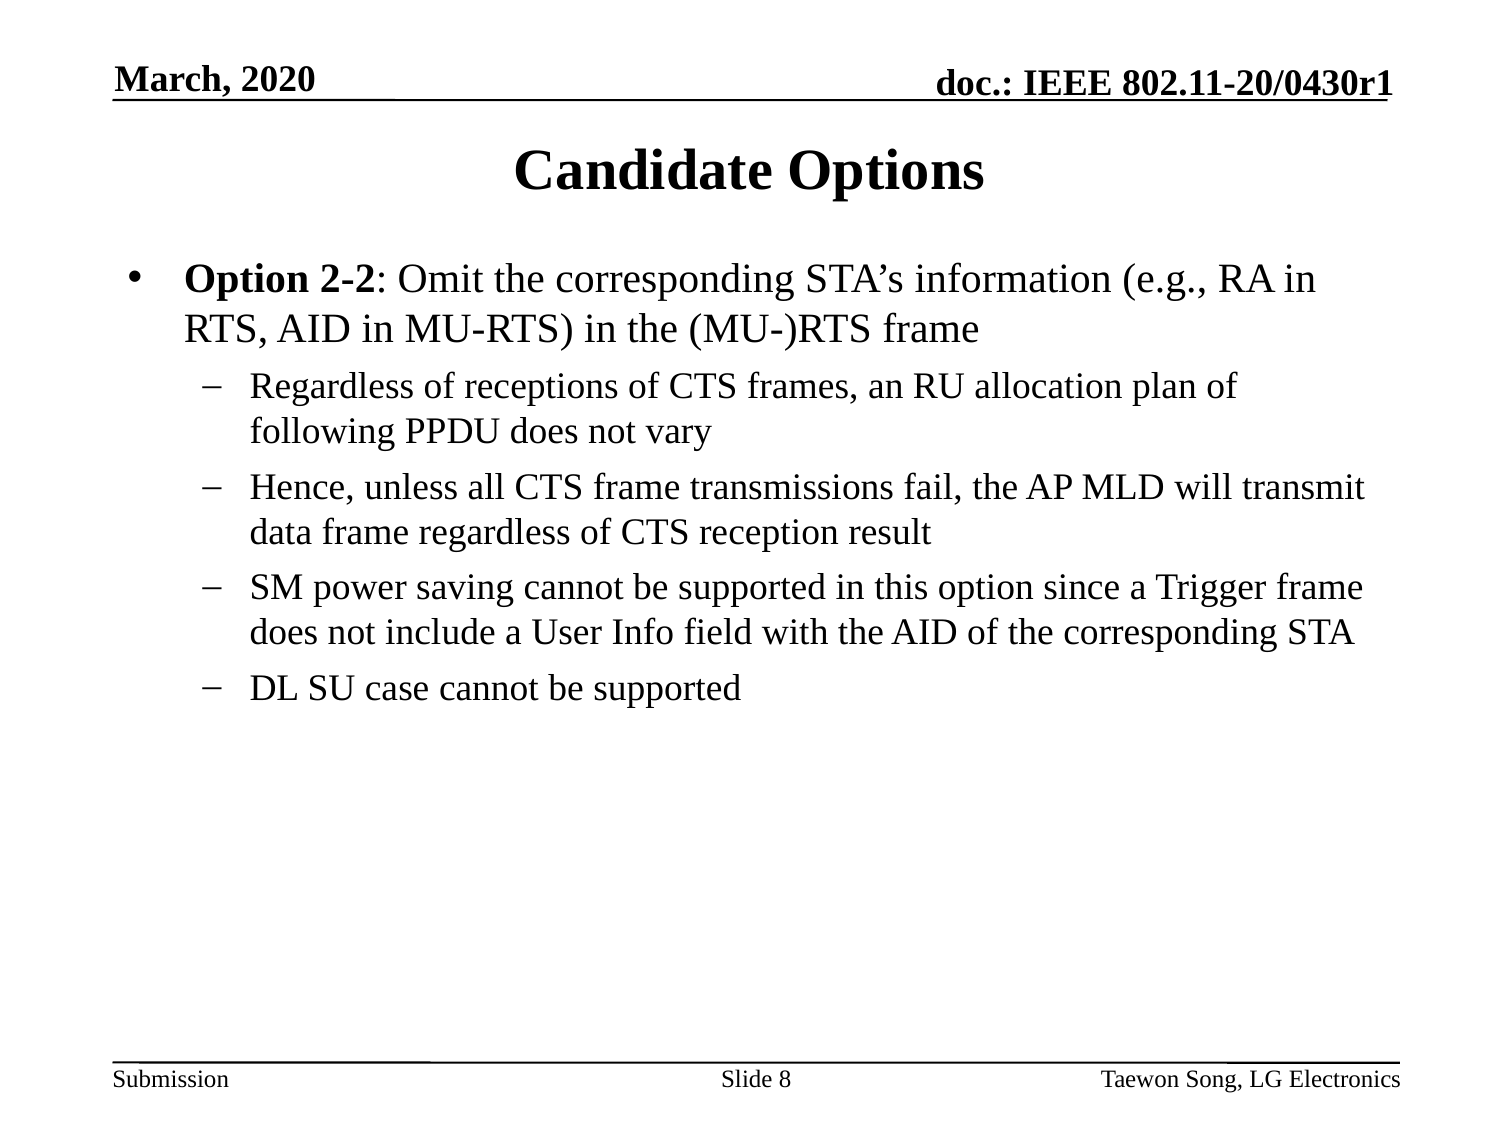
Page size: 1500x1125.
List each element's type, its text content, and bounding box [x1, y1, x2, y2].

footer Taewon Song, LG Electronics [878, 1061, 1402, 1093]
slide_number Slide 8 [712, 1061, 800, 1123]
title Candidate Options [112, 112, 1388, 221]
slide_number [114, 54, 423, 100]
list Option 2-2: Omit the corresponding STA’s information (e.g., RA in RTS, AID in MU-RTS) in the (MU-)RTS frame Regardless of receptions of CTS frames, an RU allocation plan of following PPDU does not vary Hence, unless all CTS frame transmissions fail, the AP MLD will transmit data frame regardless of CTS reception result SM power saving cannot be supported in this option since a Trigger frame does not include a User Info field with the AID of the corresponding STA DL SU case cannot be supported [112, 243, 1388, 1000]
